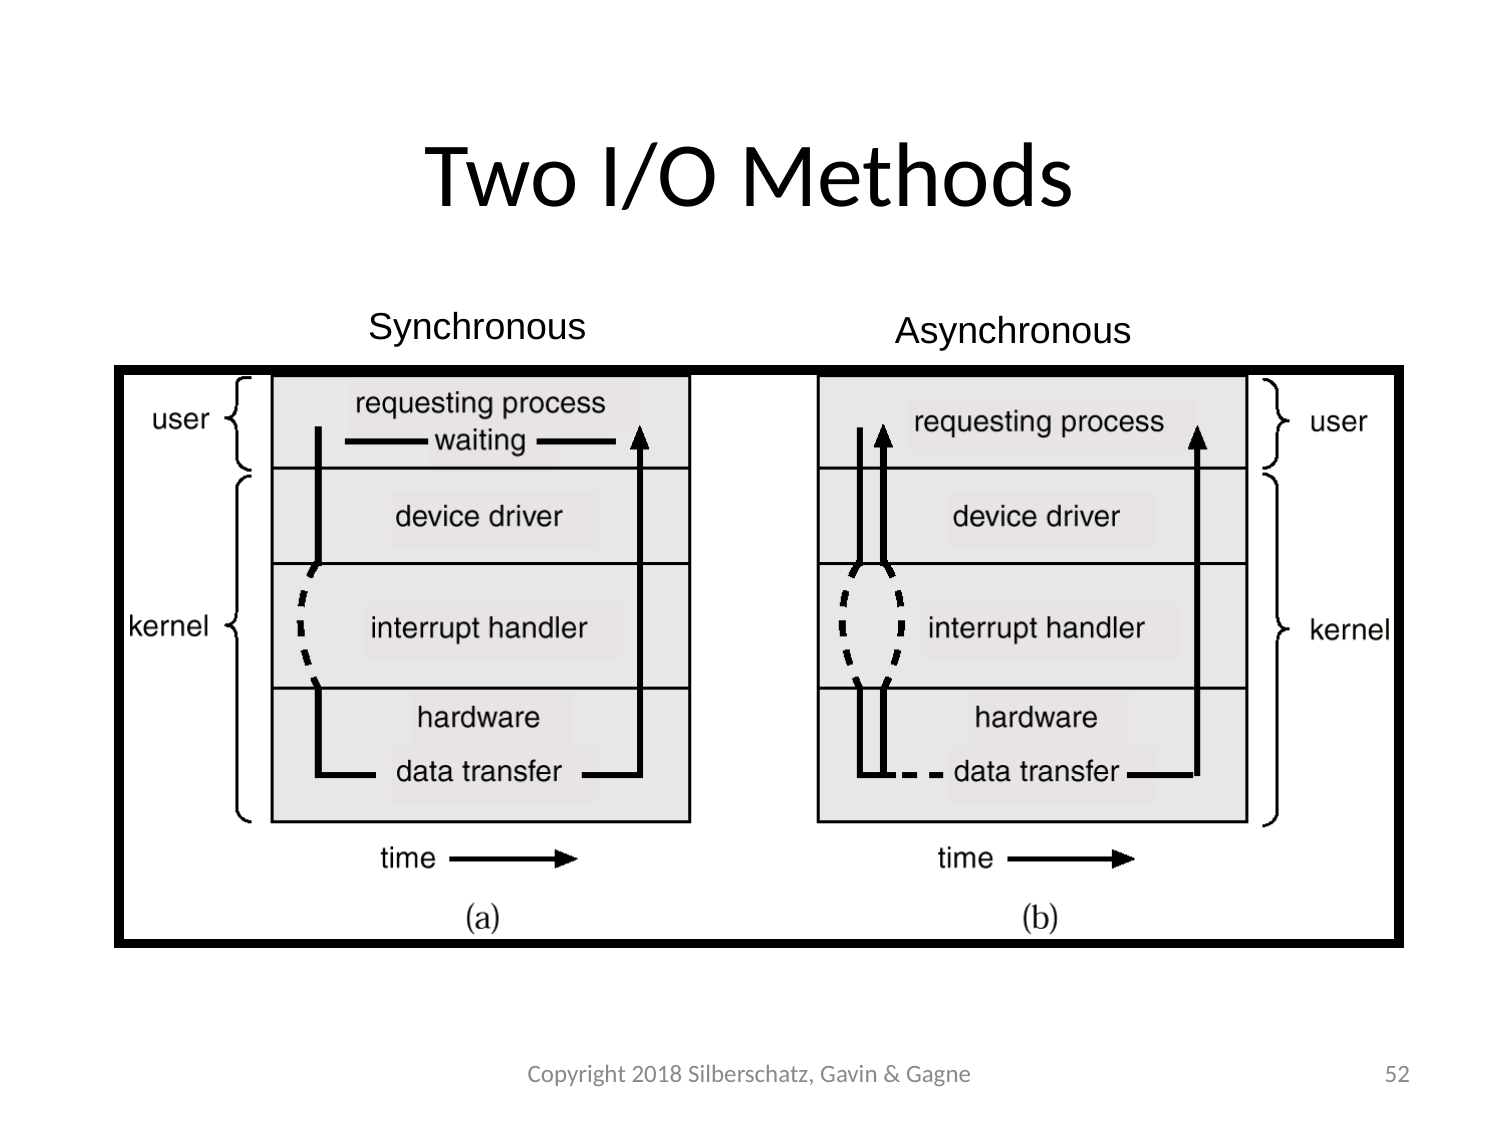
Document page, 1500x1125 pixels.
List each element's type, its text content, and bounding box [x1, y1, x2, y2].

title Two I/O Methods [75, 45, 1425, 233]
text_box Synchronous [353, 294, 602, 354]
slide_number 52 [1074, 1042, 1425, 1103]
picture [123, 374, 1395, 939]
footer Copyright 2018 Silberschatz, Gavin & Gagne [512, 1042, 988, 1103]
text_box Asynchronous [879, 298, 1147, 359]
